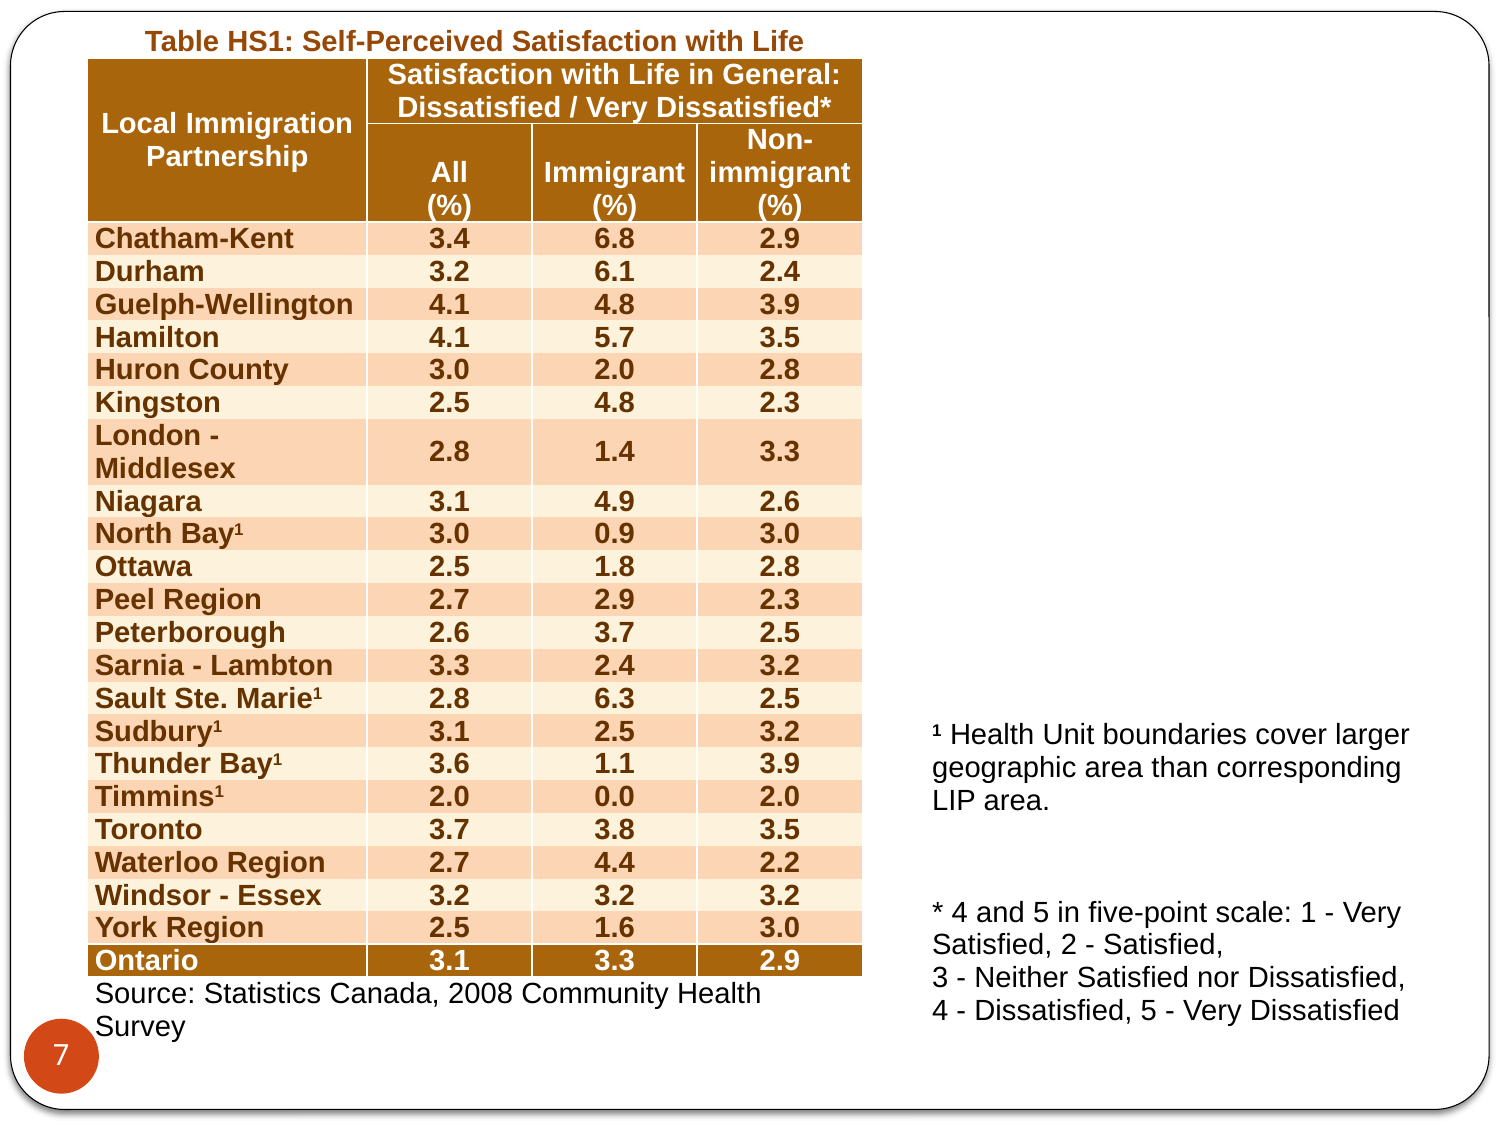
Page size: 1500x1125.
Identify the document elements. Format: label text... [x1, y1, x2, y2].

table_cell 2.5 [368, 911, 531, 943]
table_cell 3.2 [698, 649, 862, 682]
table_cell Immigrant [533, 124, 696, 189]
table_cell 3.9 [698, 288, 862, 320]
table_cell 2.8 [368, 682, 531, 714]
table_cell 2.6 [368, 616, 531, 649]
table_cell Dissatisfied / Very Dissatisfied* [368, 91, 862, 123]
table_cell Satisfaction with Life in General: [368, 59, 862, 91]
table_cell 4.1 [368, 320, 531, 353]
table_cell 6.8 [533, 223, 696, 255]
table_cell 4.1 [368, 288, 531, 320]
table_cell 6.3 [533, 682, 696, 714]
slide_number 7 [23, 1018, 99, 1094]
table_cell 2.9 [698, 945, 862, 976]
table_cell 3.0 [698, 911, 862, 943]
table_cell 3.1 [368, 945, 531, 976]
table_cell 1.4 [533, 419, 696, 485]
table_cell 3.0 [368, 353, 531, 386]
table_cell 3.9 [698, 747, 862, 780]
table_cell 2.5 [533, 714, 696, 747]
table_cell (%) [368, 189, 531, 221]
table_cell 3.6 [368, 747, 531, 780]
table_cell 0.0 [533, 780, 696, 813]
table_cell 4.8 [533, 288, 696, 320]
table_cell Huron County [88, 353, 366, 386]
table_cell 2.5 [698, 682, 862, 714]
table_cell 2.9 [533, 583, 696, 616]
table_cell Guelph-Wellington [88, 288, 366, 320]
table_cell 3.2 [368, 879, 531, 911]
table_cell 2.8 [698, 550, 862, 583]
table_cell 4.4 [533, 846, 696, 879]
table_cell Local Immigration Partnership [88, 59, 366, 221]
table_cell 2.7 [368, 846, 531, 879]
table_cell 0.9 [533, 517, 696, 550]
table_cell Thunder Bay1 [88, 747, 366, 780]
table_cell Hamilton [88, 320, 366, 353]
table_cell 4.8 [533, 386, 696, 419]
table_cell * 4 and 5 in five-point scale: 1 - Very Satisfied, 2 - Satisfied, 3 - Neither Satisfied nor Dissatisfied, 4 - Dissatisfied, 5 - Very Dissatisfied [925, 847, 1425, 1075]
table_cell All [368, 124, 531, 189]
table_cell (%) [698, 189, 862, 221]
table_cell Chatham-Kent [88, 223, 366, 255]
table_cell 3.3 [368, 649, 531, 682]
table_cell 2.2 [698, 846, 862, 879]
table_cell 4.9 [533, 485, 696, 517]
table_cell 3.1 [368, 714, 531, 747]
table_cell 3.3 [533, 945, 696, 976]
table_cell Sault Ste. Marie1 [88, 682, 366, 714]
table_cell 2.6 [698, 485, 862, 517]
table_cell 3.0 [698, 517, 862, 550]
table_cell 2.0 [533, 353, 696, 386]
table_cell 2.5 [698, 616, 862, 649]
table_cell 3.0 [368, 517, 531, 550]
table_cell 3.2 [533, 879, 696, 911]
table_cell Non-immigrant [698, 124, 862, 189]
table_cell Timmins1 [88, 780, 366, 813]
table_cell 2.5 [368, 550, 531, 583]
table_cell 3.5 [698, 320, 862, 353]
table_cell 3.7 [368, 813, 531, 846]
table_cell 3.4 [368, 223, 531, 255]
table_header Table HS1: Self-Perceived Satisfaction with Life [88, 25, 863, 57]
table_cell Toronto [88, 813, 366, 846]
table_cell Sudbury1 [88, 714, 366, 747]
table_cell 2.9 [698, 223, 862, 255]
table_cell 3.2 [698, 714, 862, 747]
table_cell 2.0 [698, 780, 862, 813]
table_cell 2.5 [368, 386, 531, 419]
table_cell 2.0 [368, 780, 531, 813]
table_cell 5.7 [533, 320, 696, 353]
table_cell 1.8 [533, 550, 696, 583]
table_cell 1.6 [533, 911, 696, 943]
table_cell 3.8 [533, 813, 696, 846]
table_cell London - Middlesex [88, 419, 366, 485]
table_cell Ontario [88, 945, 366, 976]
table_cell (%) [533, 189, 696, 221]
table_cell 3.7 [533, 616, 696, 649]
table_cell Source: Statistics Canada, 2008 Community Health Survey [88, 978, 863, 1043]
table_cell 2.7 [368, 583, 531, 616]
table_cell 2.3 [698, 583, 862, 616]
table_cell Waterloo Region [88, 846, 366, 879]
table_cell Peterborough [88, 616, 366, 649]
table_cell 3.1 [368, 485, 531, 517]
table_cell 3.5 [698, 813, 862, 846]
table_cell Peel Region [88, 583, 366, 616]
table_cell Ottawa [88, 550, 366, 583]
table_cell 2.8 [698, 353, 862, 386]
table_cell 3.2 [368, 255, 531, 288]
table_cell Niagara [88, 485, 366, 517]
table_cell 1.1 [533, 747, 696, 780]
table_cell 2.4 [698, 255, 862, 288]
table_cell Kingston [88, 386, 366, 419]
table_header 1 Health Unit boundaries cover larger geographic area than corresponding LIP area. [925, 688, 1425, 847]
table_cell Sarnia - Lambton [88, 649, 366, 682]
table_cell 3.2 [698, 879, 862, 911]
table_cell 3.3 [698, 419, 862, 485]
table_cell 2.3 [698, 386, 862, 419]
table_cell 2.8 [368, 419, 531, 485]
table_cell North Bay1 [88, 517, 366, 550]
table_cell 2.4 [533, 649, 696, 682]
table_cell York Region [88, 911, 366, 943]
table_cell Windsor - Essex [88, 879, 366, 911]
table_cell 6.1 [533, 255, 696, 288]
table_cell Durham [88, 255, 366, 288]
